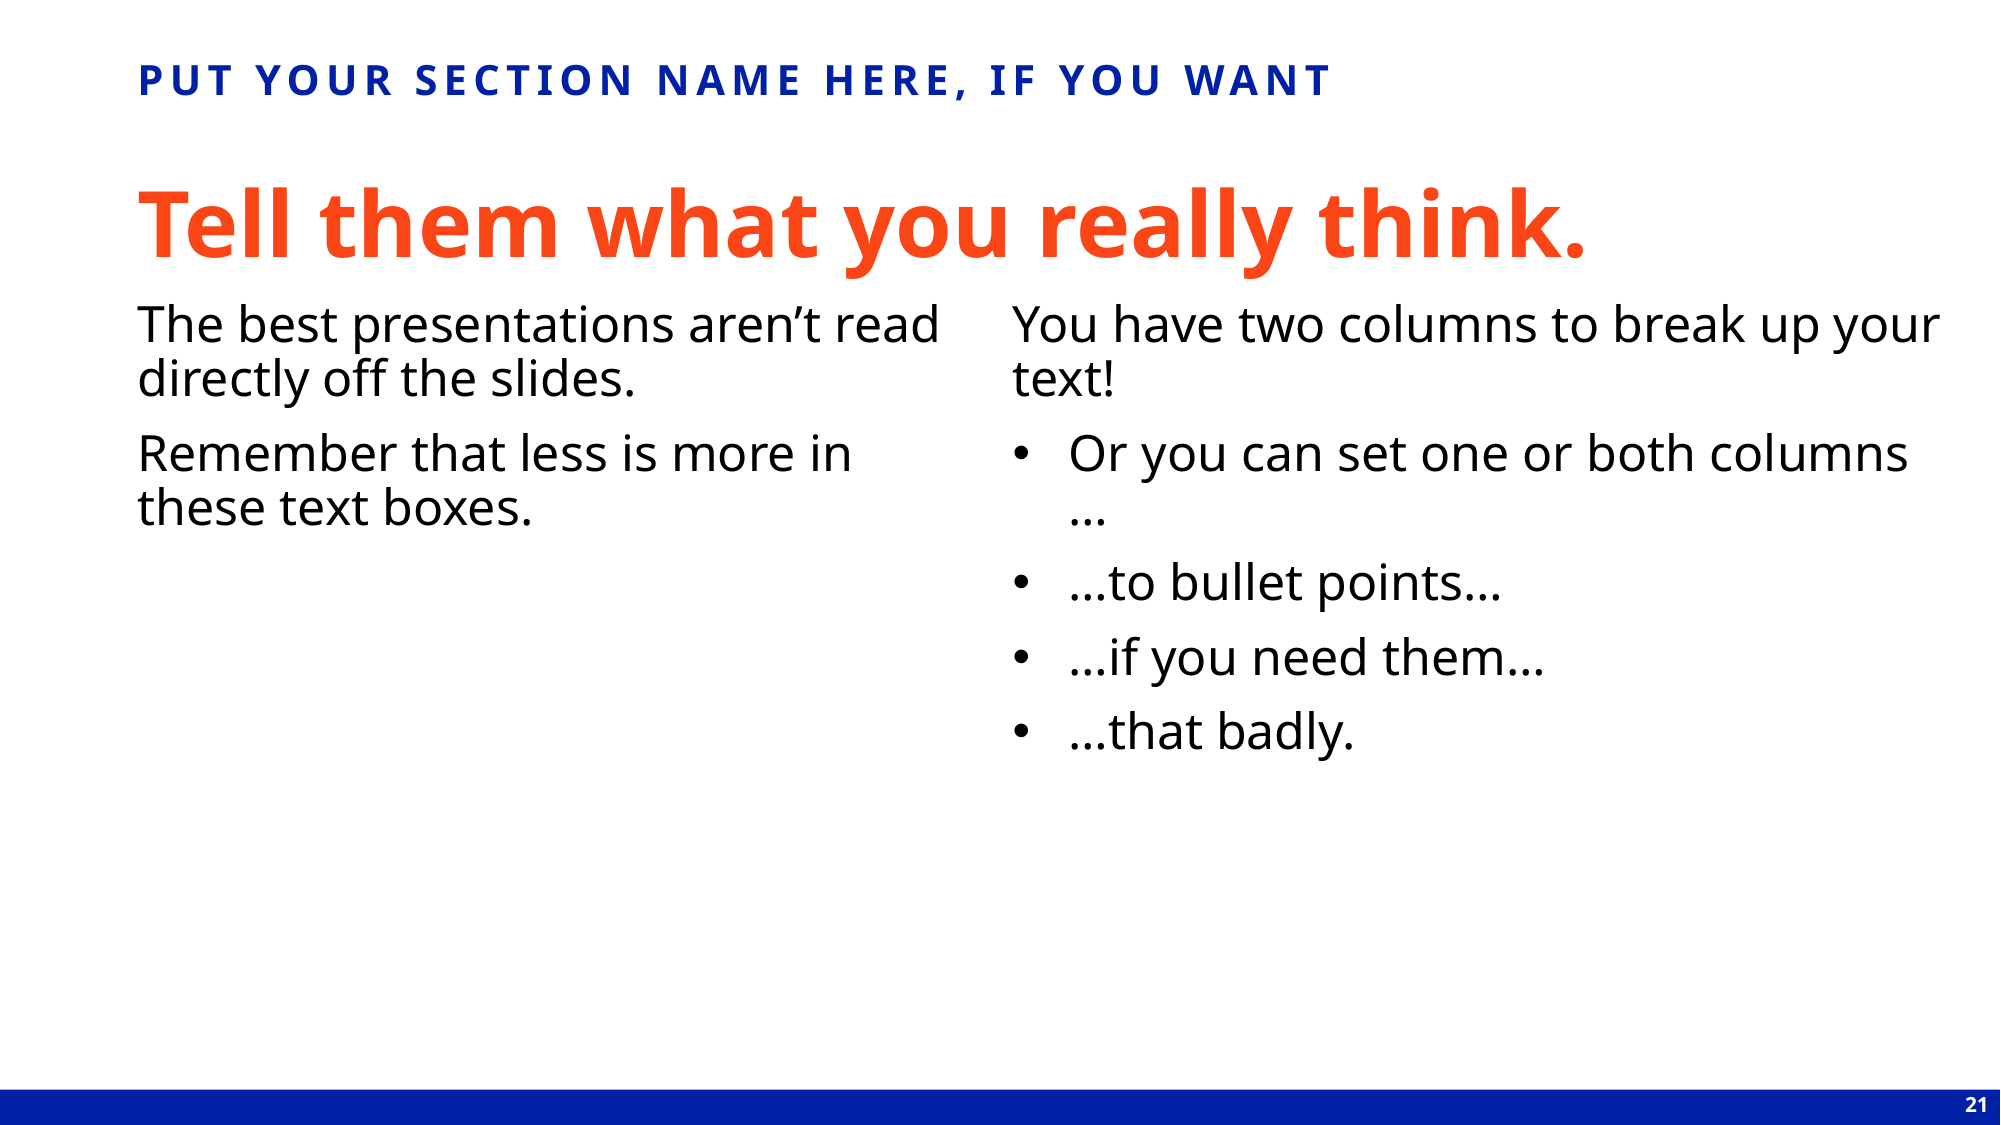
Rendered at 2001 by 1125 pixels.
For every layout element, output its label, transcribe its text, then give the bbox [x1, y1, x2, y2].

list You have two columns to break up your text! Or you can set one or both columns … …to bullet points… …if you need them… …that badly. [1012, 299, 1956, 1014]
list PUT YOUR SECTION NAME HERE, IF YOU WANT [137, 59, 1863, 106]
list The best presentations aren’t read directly off the slides. Remember that less is more in these text boxes. [137, 299, 988, 1014]
slide_number 21 [1538, 1094, 1989, 1120]
title Tell them what you really think. [137, 106, 1863, 278]
